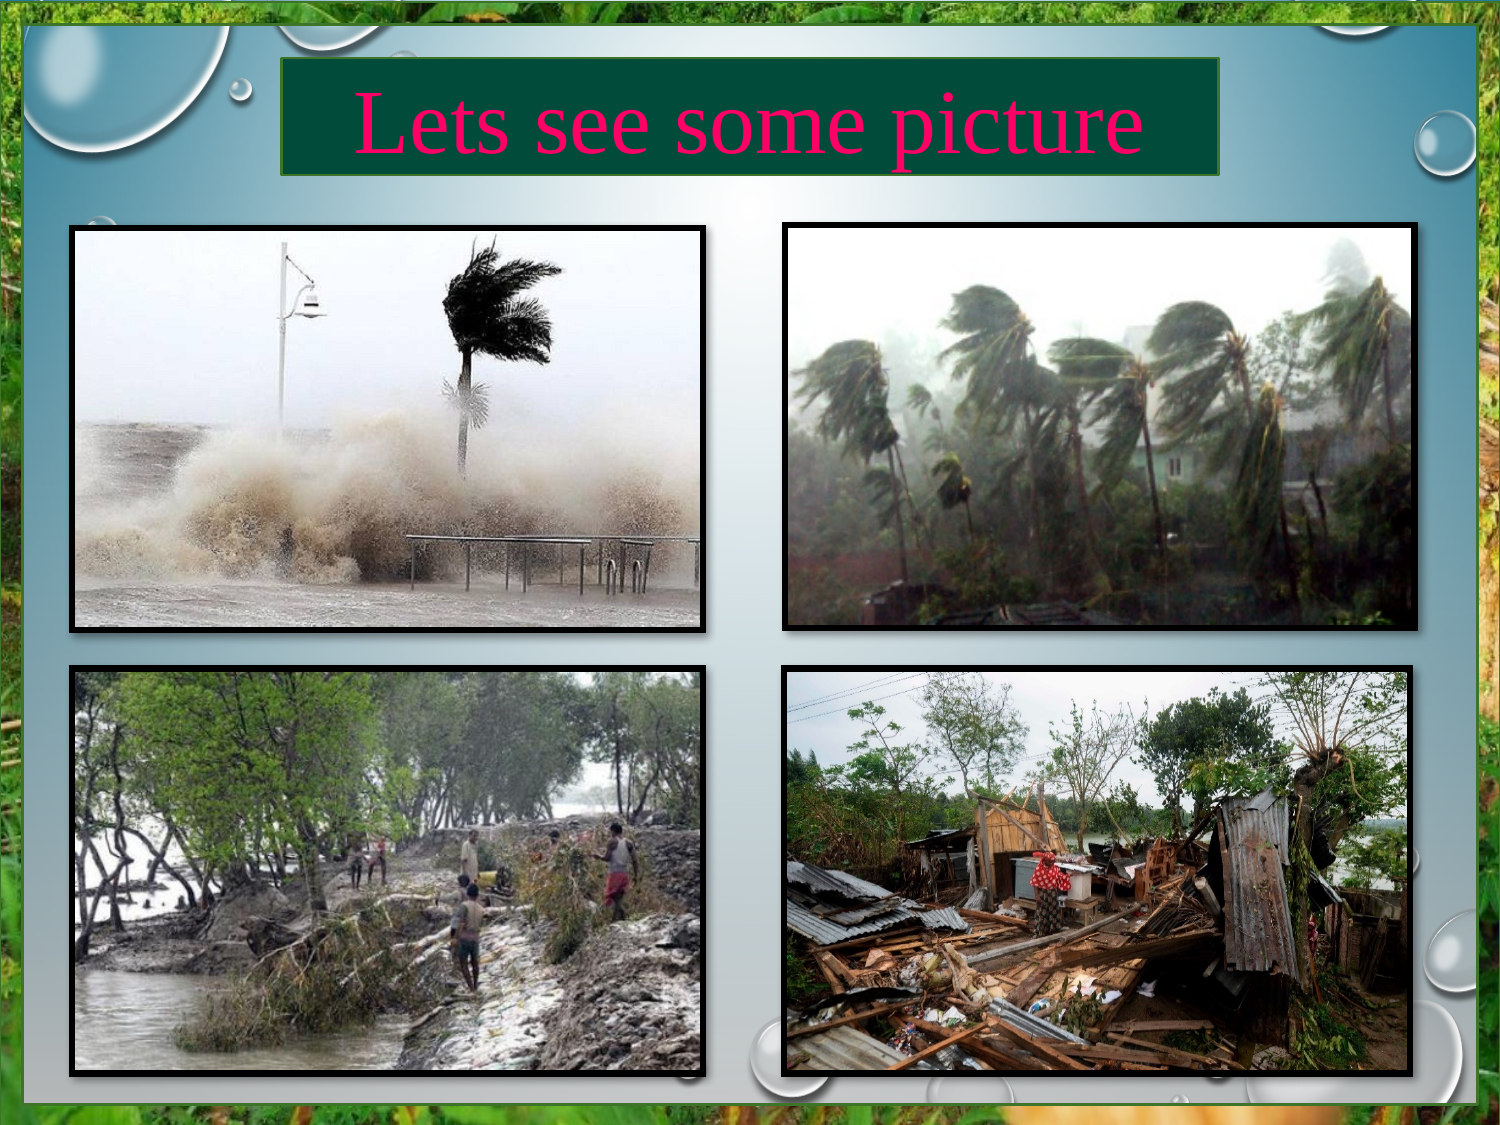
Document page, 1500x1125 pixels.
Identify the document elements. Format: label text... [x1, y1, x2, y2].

text_box Lets see some picture [280, 57, 1220, 176]
text_box [0, 1, 1500, 1125]
picture [24, 26, 1476, 1103]
